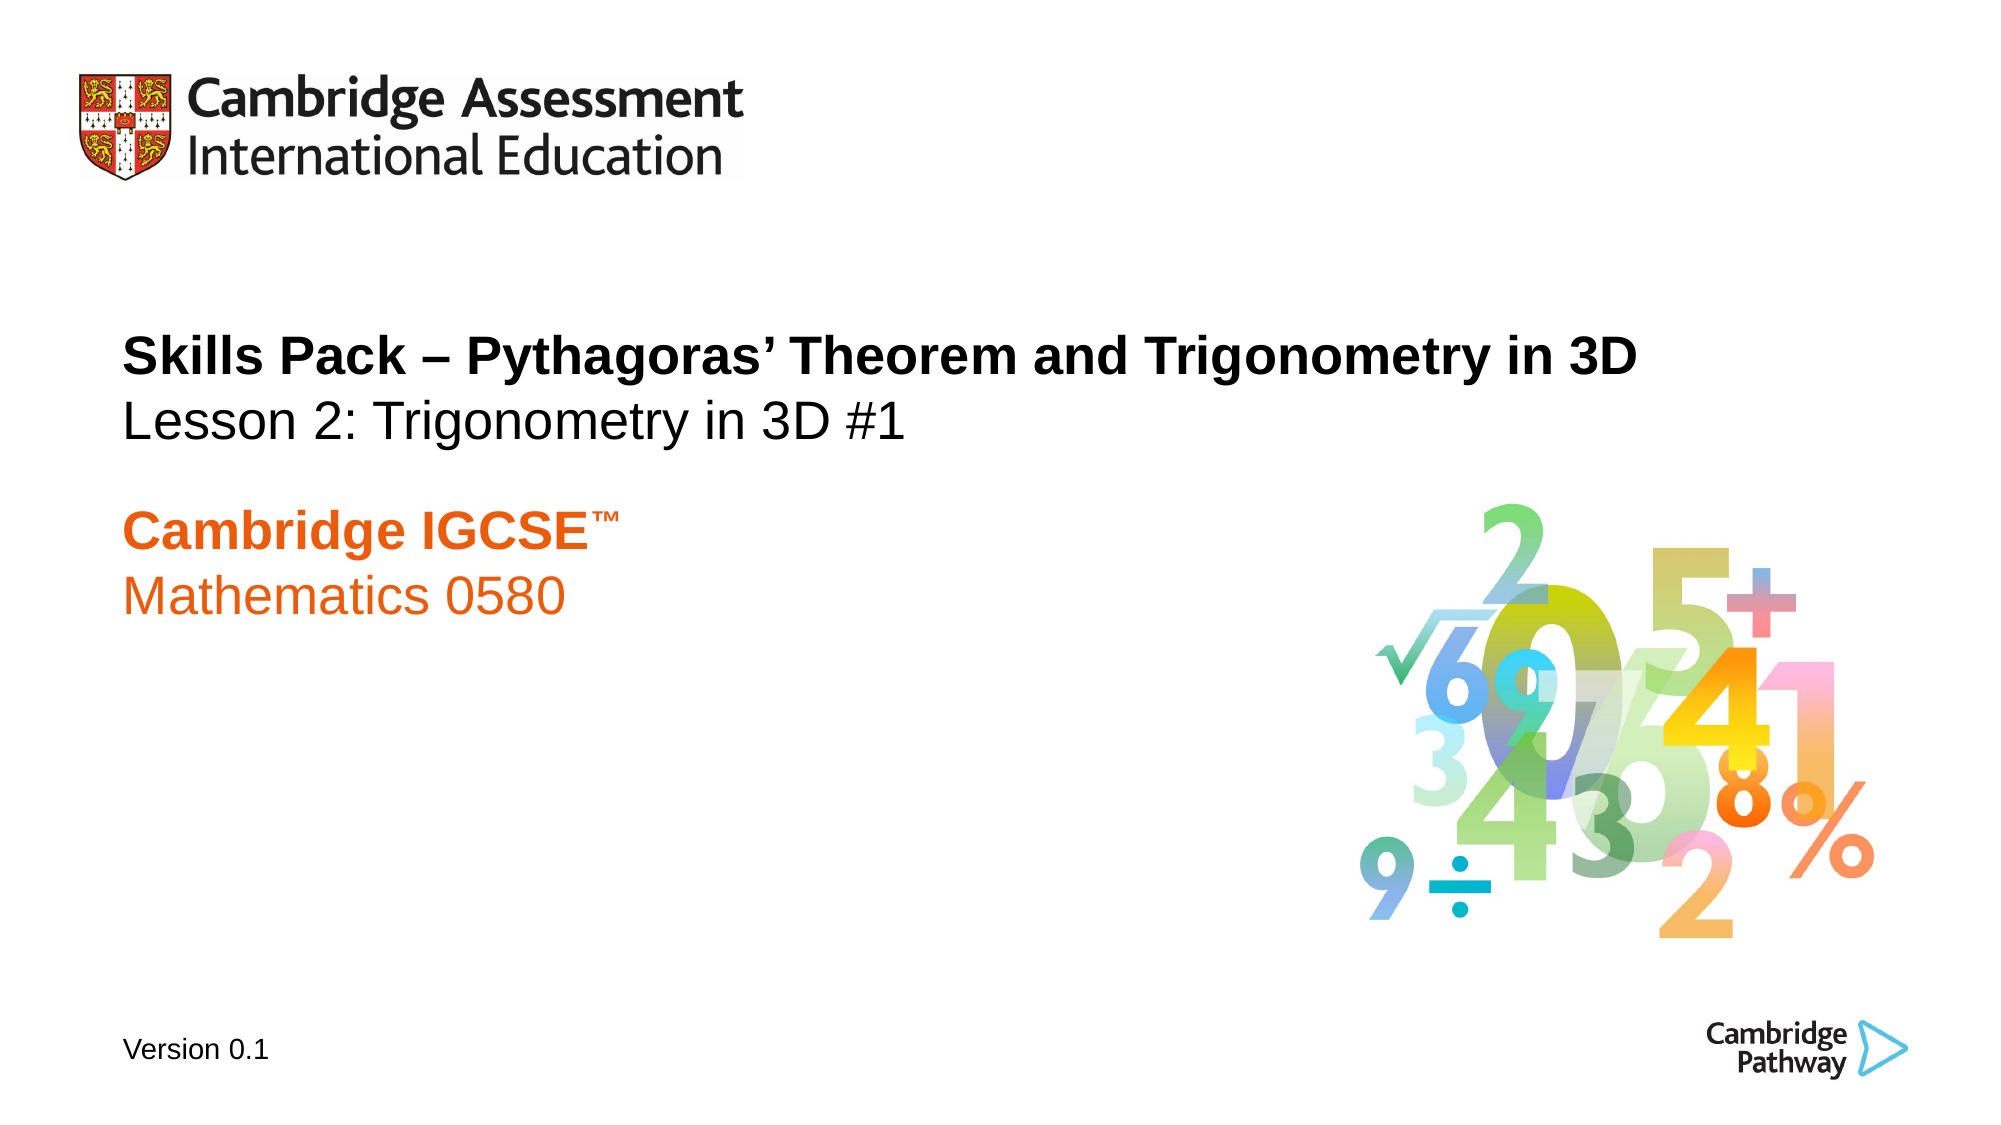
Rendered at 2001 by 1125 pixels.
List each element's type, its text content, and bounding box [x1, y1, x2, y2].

picture [1701, 1011, 1914, 1086]
picture [1313, 497, 1914, 948]
text_box Version 0.1 [108, 1023, 786, 1074]
picture [79, 74, 744, 181]
text_box Skills Pack – Pythagoras’ Theorem and Trigonometry in 3D Lesson 2: Trigonometry in 3D #1 Cambridge IGCSE™ Mathematics 0580 [108, 313, 1813, 633]
